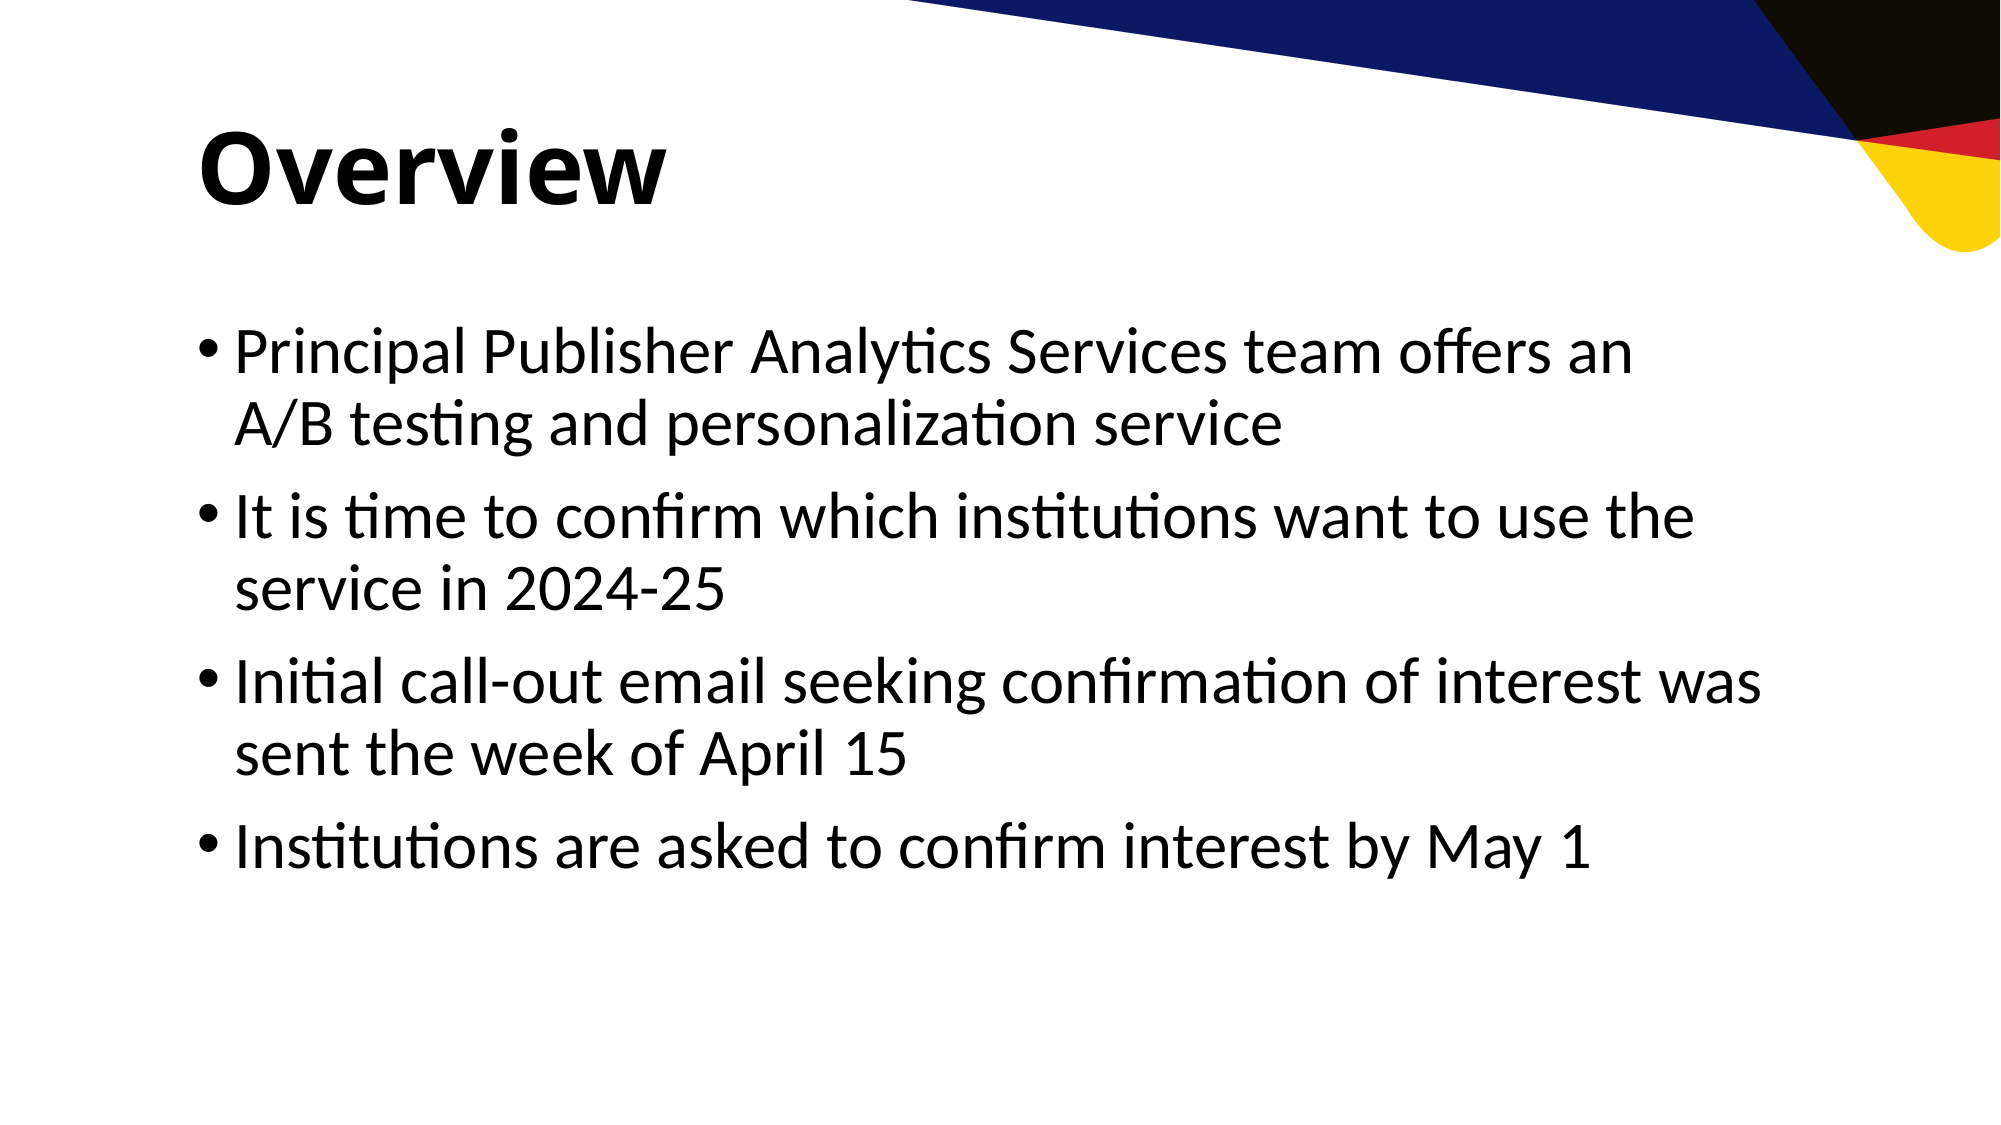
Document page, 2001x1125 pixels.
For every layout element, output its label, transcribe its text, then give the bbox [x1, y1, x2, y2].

picture [0, 0, 2001, 1125]
title Overview [181, 96, 1842, 248]
list Principal Publisher Analytics Services team offers an A/B testing and personalization service It is time to confirm which institutions want to use the service in 2024-25 Initial call-out email seeking confirmation of interest was sent the week of April 15 Institutions are asked to confirm interest by May 1 [181, 308, 1842, 961]
